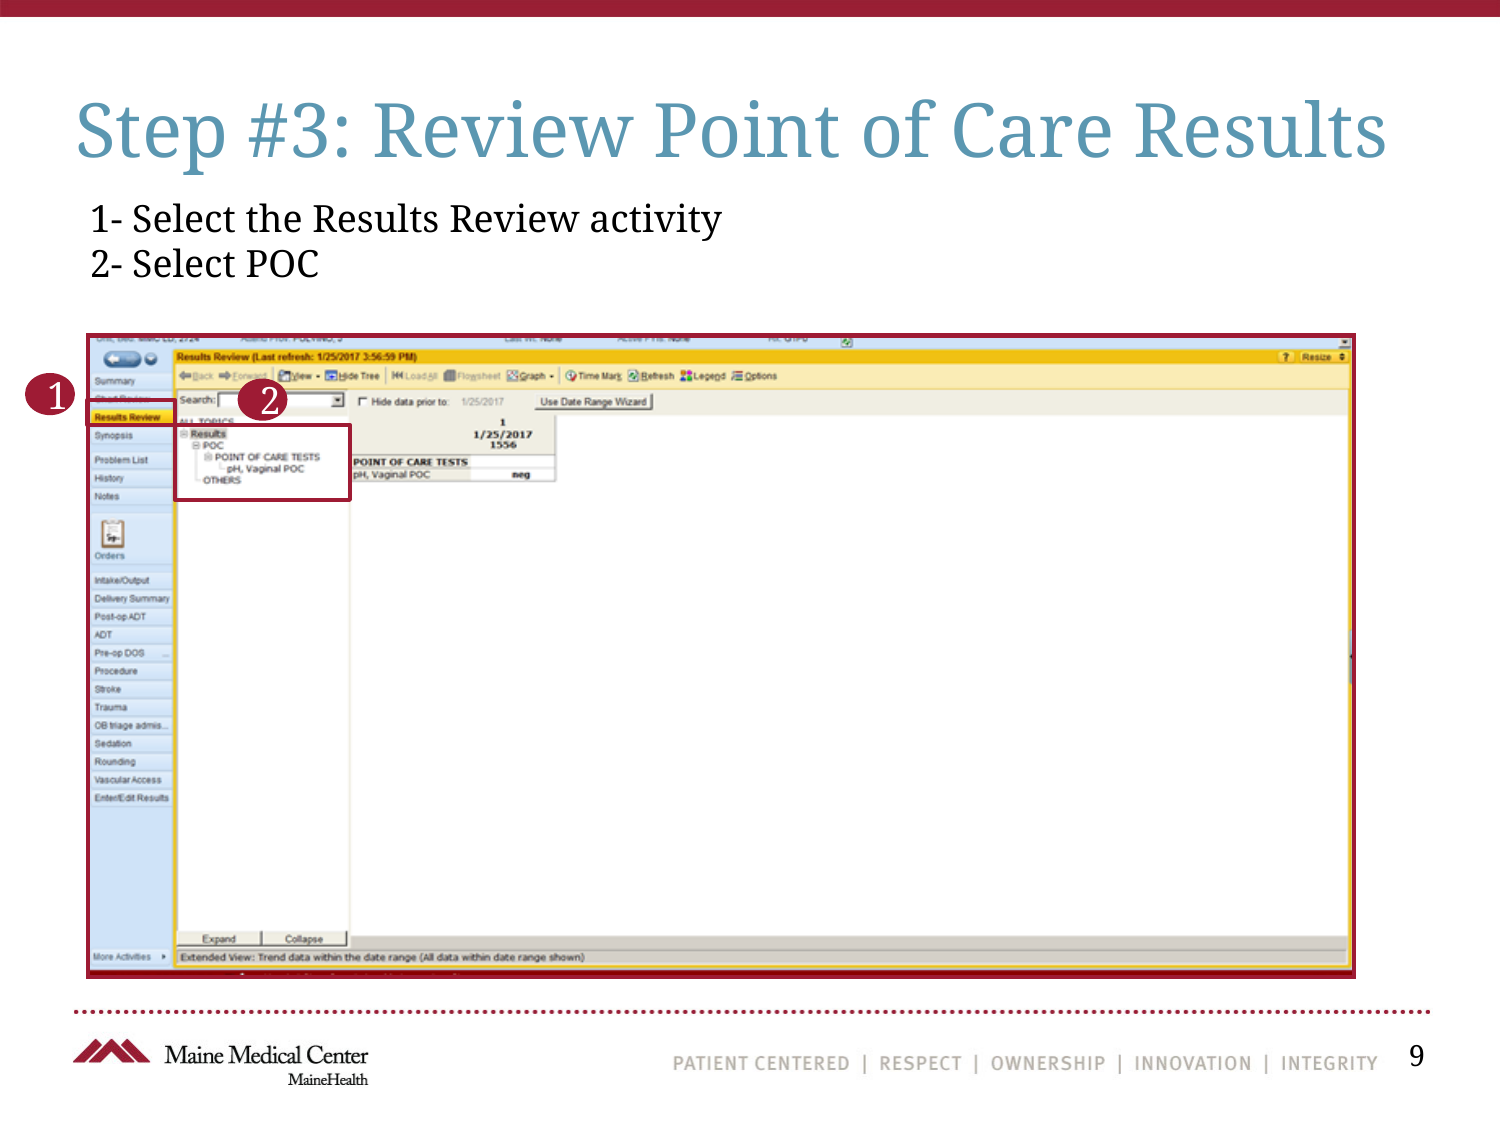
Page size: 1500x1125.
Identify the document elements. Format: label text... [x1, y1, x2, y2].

text_box 1 [22, 370, 78, 418]
picture [0, 0, 1500, 1125]
slide_number 9 [1387, 1037, 1425, 1088]
text_box 1- Select the Results Review activity 2- Select POC [75, 187, 1313, 293]
title Step #3: Review Point of Care Results [75, 67, 1425, 188]
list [89, 337, 1353, 976]
